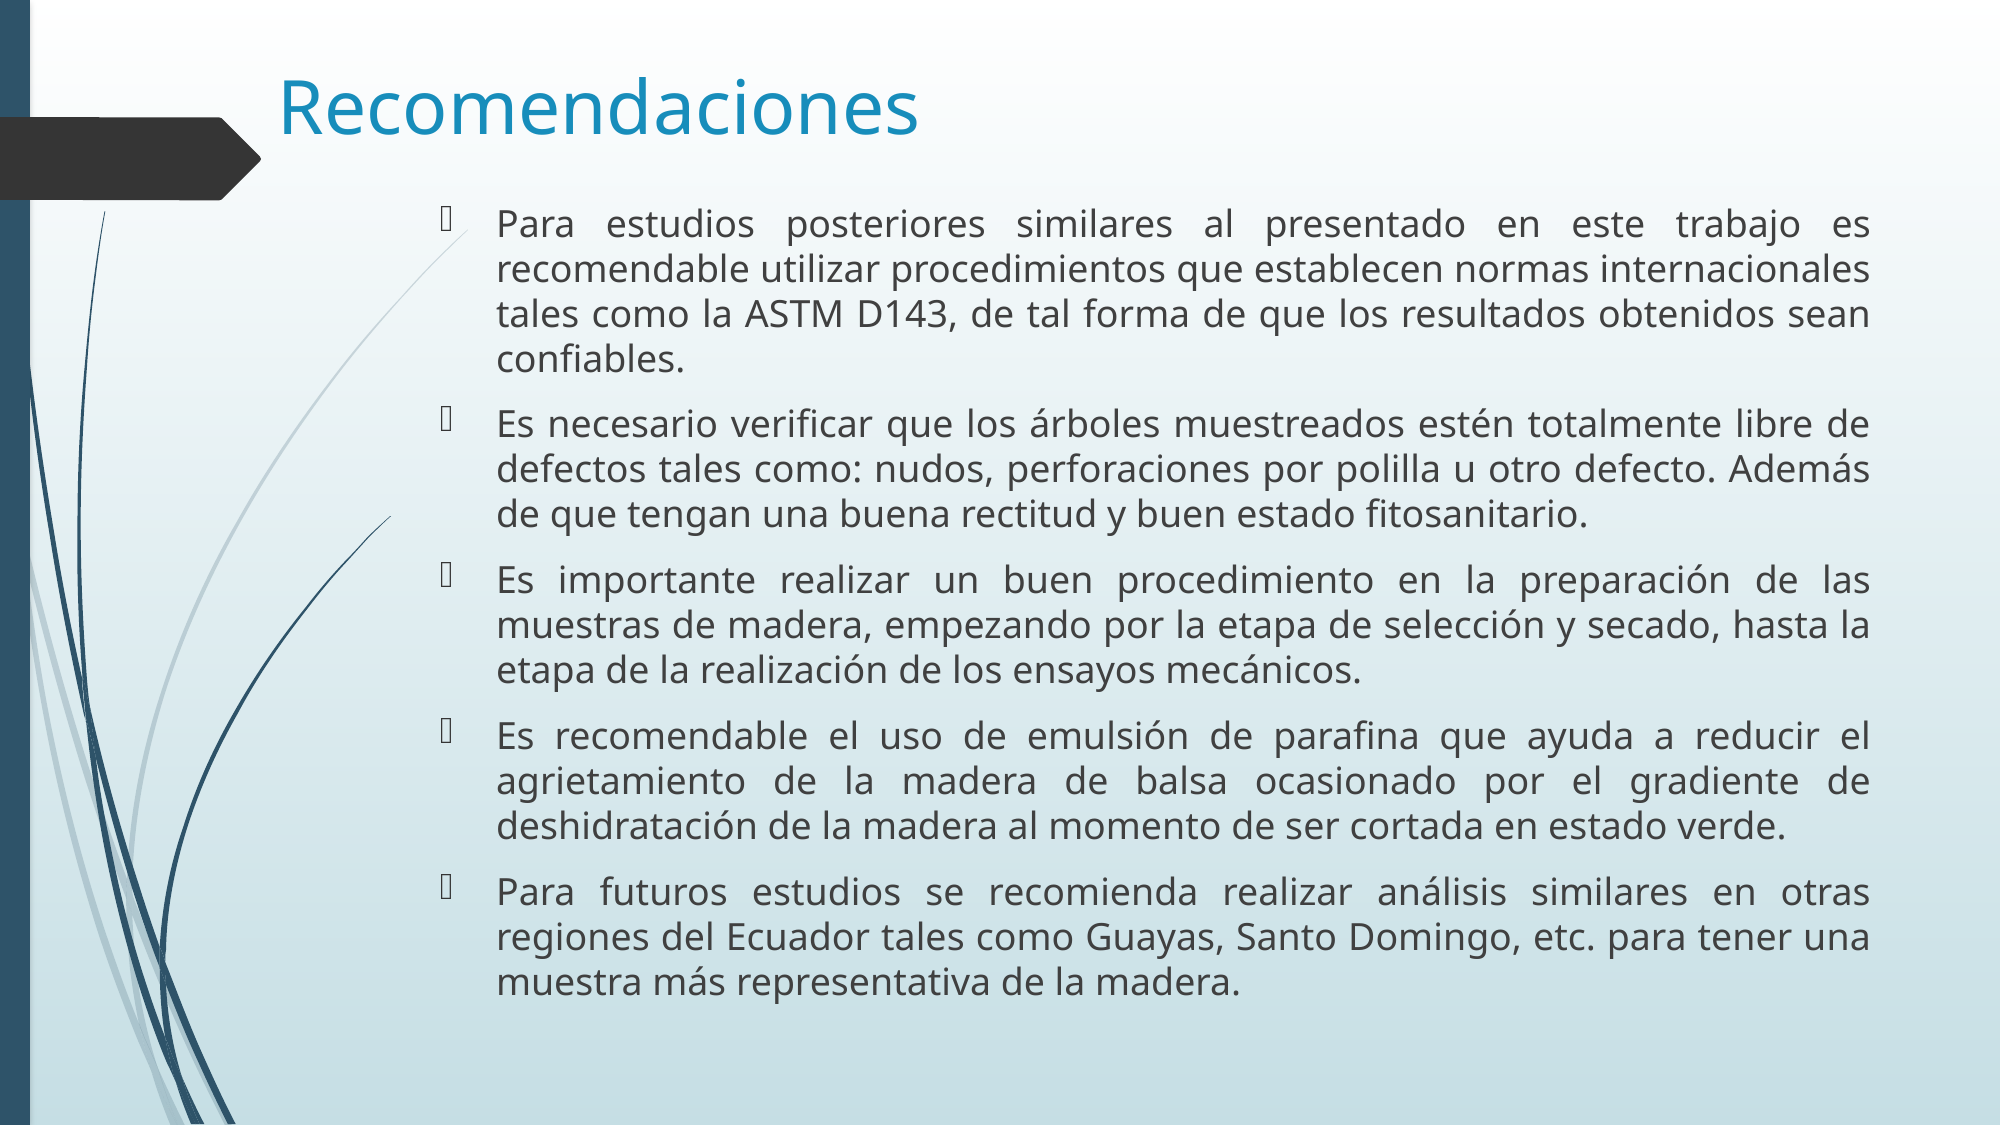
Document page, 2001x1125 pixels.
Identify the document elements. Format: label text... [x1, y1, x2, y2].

list Para estudios posteriores similares al presentado en este trabajo es recomendable utilizar procedimientos que establecen normas internacionales tales como la ASTM D143, de tal forma de que los resultados obtenidos sean confiables. Es necesario verificar que los árboles muestreados estén totalmente libre de defectos tales como: nudos, perforaciones por polilla u otro defecto. Además de que tengan una buena rectitud y buen estado fitosanitario. Es importante realizar un buen procedimiento en la preparación de las muestras de madera, empezando por la etapa de selección y secado, hasta la etapa de la realización de los ensayos mecánicos. Es recomendable el uso de emulsión de parafina que ayuda a reducir el agrietamiento de la madera de balsa ocasionado por el gradiente de deshidratación de la madera al momento de ser cortada en estado verde. Para futuros estudios se recomienda realizar análisis similares en otras regiones del Ecuador tales como Guayas, Santo Domingo, etc. para tener una muestra más representativa de la madera. [424, 192, 1888, 1125]
title Recomendaciones [262, 52, 1725, 263]
